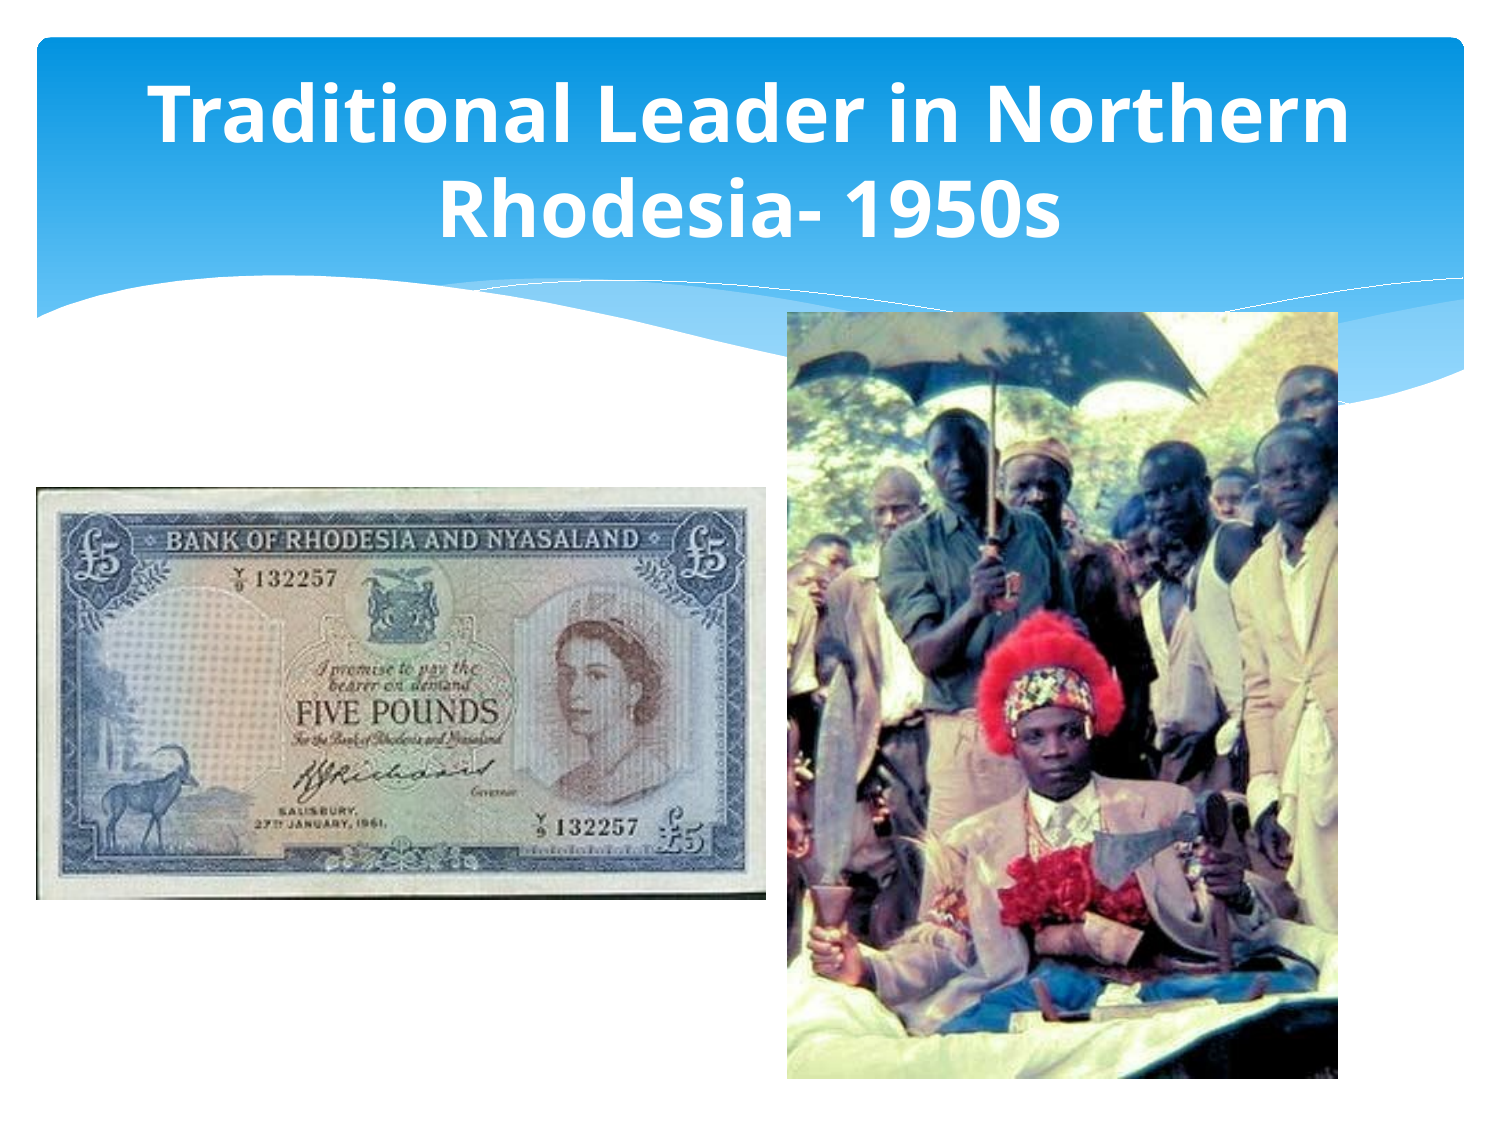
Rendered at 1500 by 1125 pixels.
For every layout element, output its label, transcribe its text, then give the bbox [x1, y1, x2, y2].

title Traditional Leader in Northern Rhodesia- 1950s [75, 55, 1425, 261]
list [36, 487, 767, 901]
picture [787, 312, 1338, 1079]
